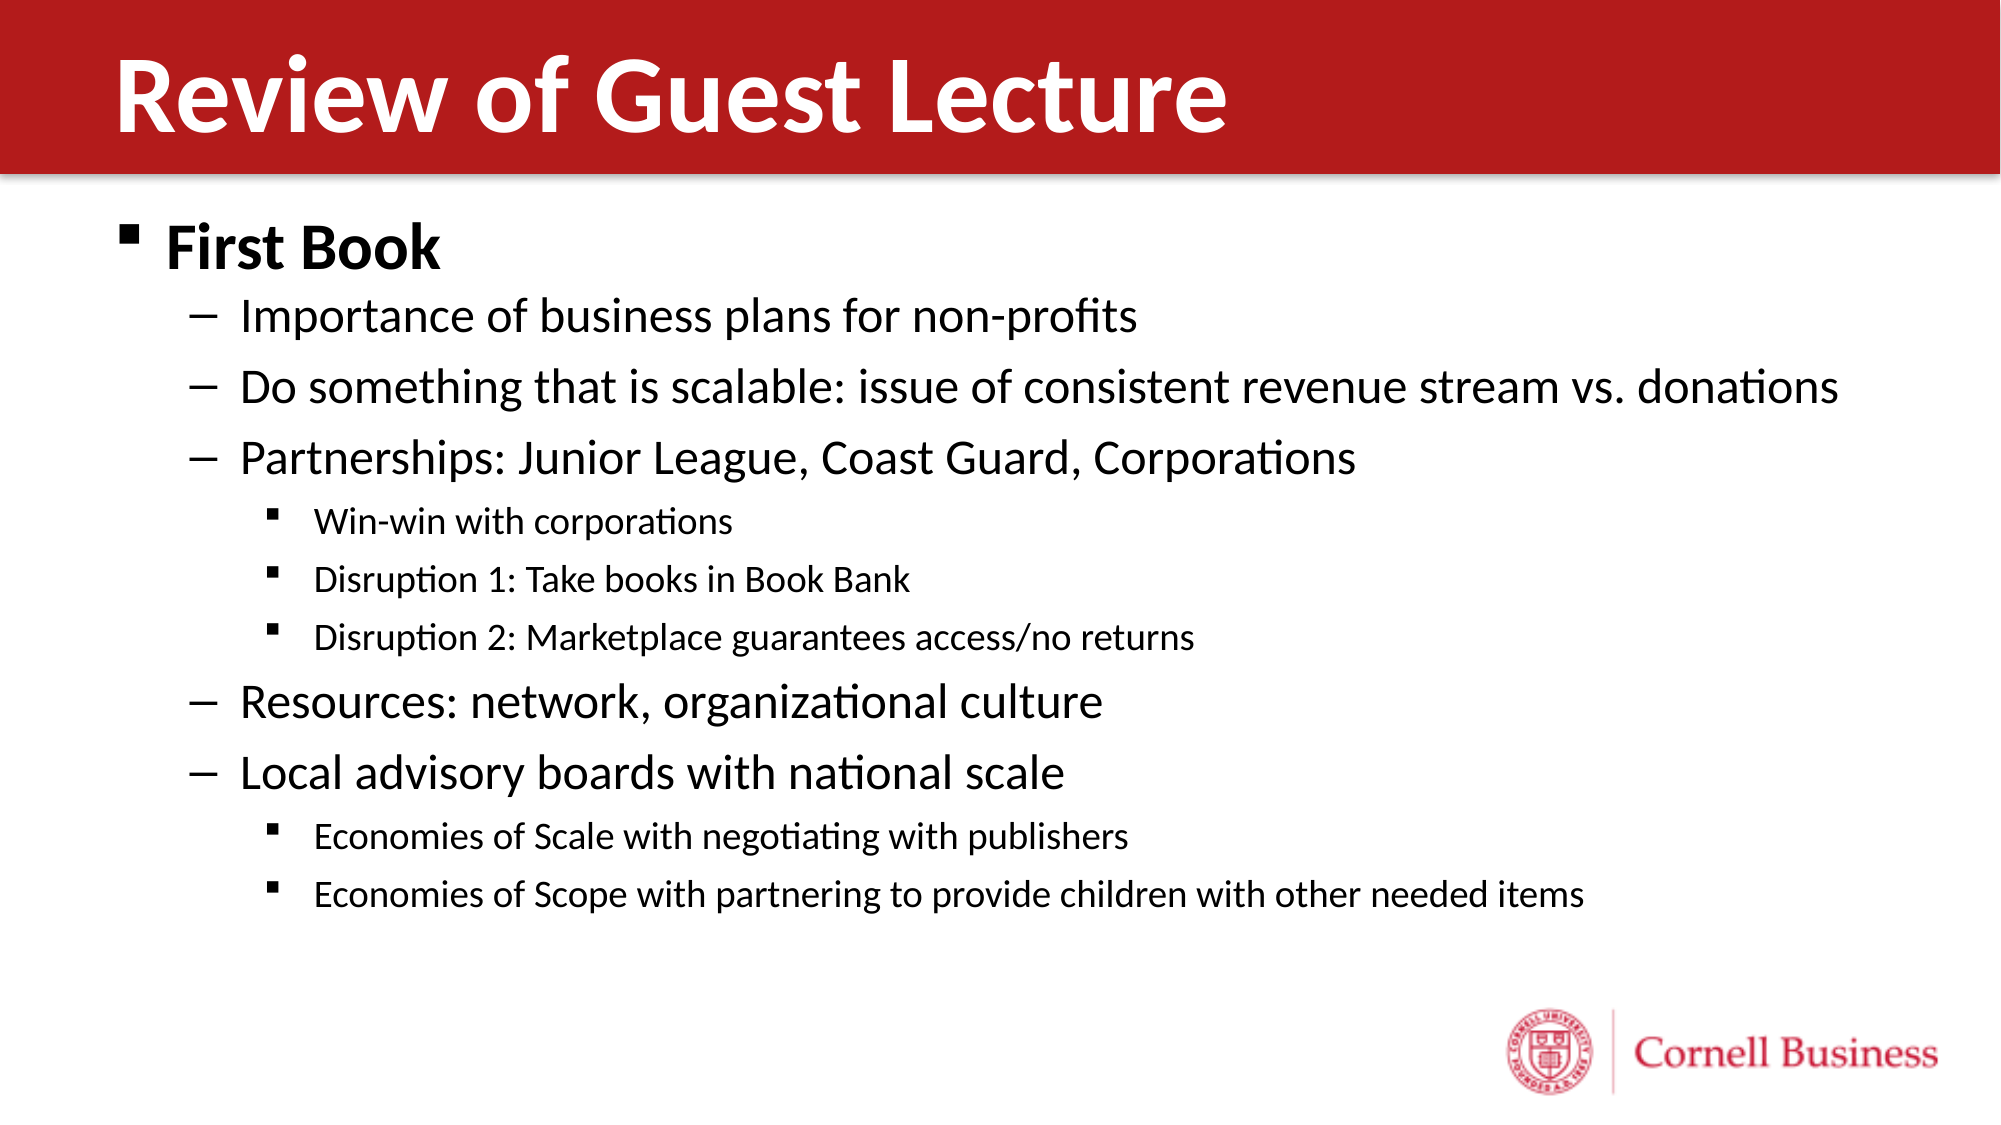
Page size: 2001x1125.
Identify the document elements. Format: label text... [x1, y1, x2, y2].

picture [649, 374, 1984, 1125]
title Review of Guest Lecture [99, 13, 1900, 163]
list First Book Importance of business plans for non-profits Do something that is scalable: issue of consistent revenue stream vs. donations Partnerships: Junior League, Coast Guard, Corporations Win-win with corporations Disruption 1: Take books in Book Bank Disruption 2: Marketplace guarantees access/no returns Resources: network, organizational culture Local advisory boards with national scale Economies of Scale with negotiating with publishers Economies of Scope with partnering to provide children with other needed items [99, 195, 1900, 1026]
